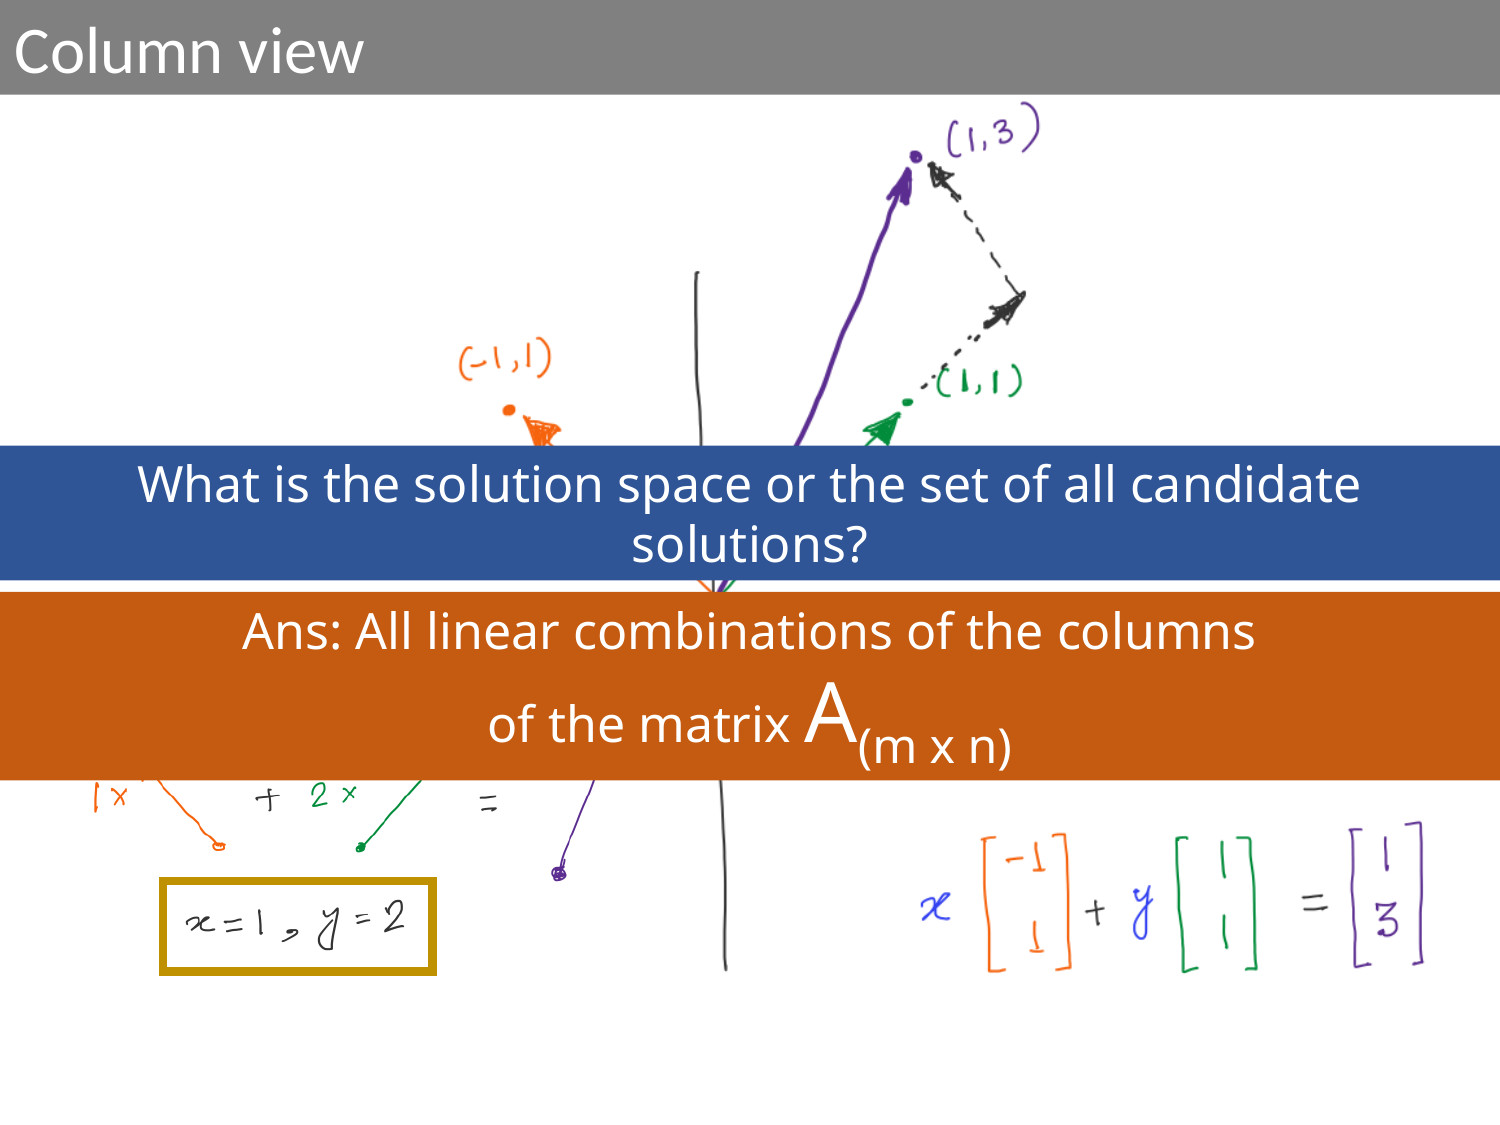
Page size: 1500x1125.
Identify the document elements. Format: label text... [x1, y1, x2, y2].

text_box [89, 677, 644, 972]
picture [343, 95, 1429, 979]
text_box Ans: All linear combinations of the columns of the matrix A(m x n) [1157, 591, 1500, 781]
text_box Column view [0, 0, 1500, 95]
text_box What is the solution space or the set of all candidate solutions? [1157, 445, 1500, 581]
text_box What is the solution space or the set of all candidate solutions? [0, 445, 343, 581]
text_box Ans: All linear combinations of the columns of the matrix A(m x n) [0, 591, 343, 781]
